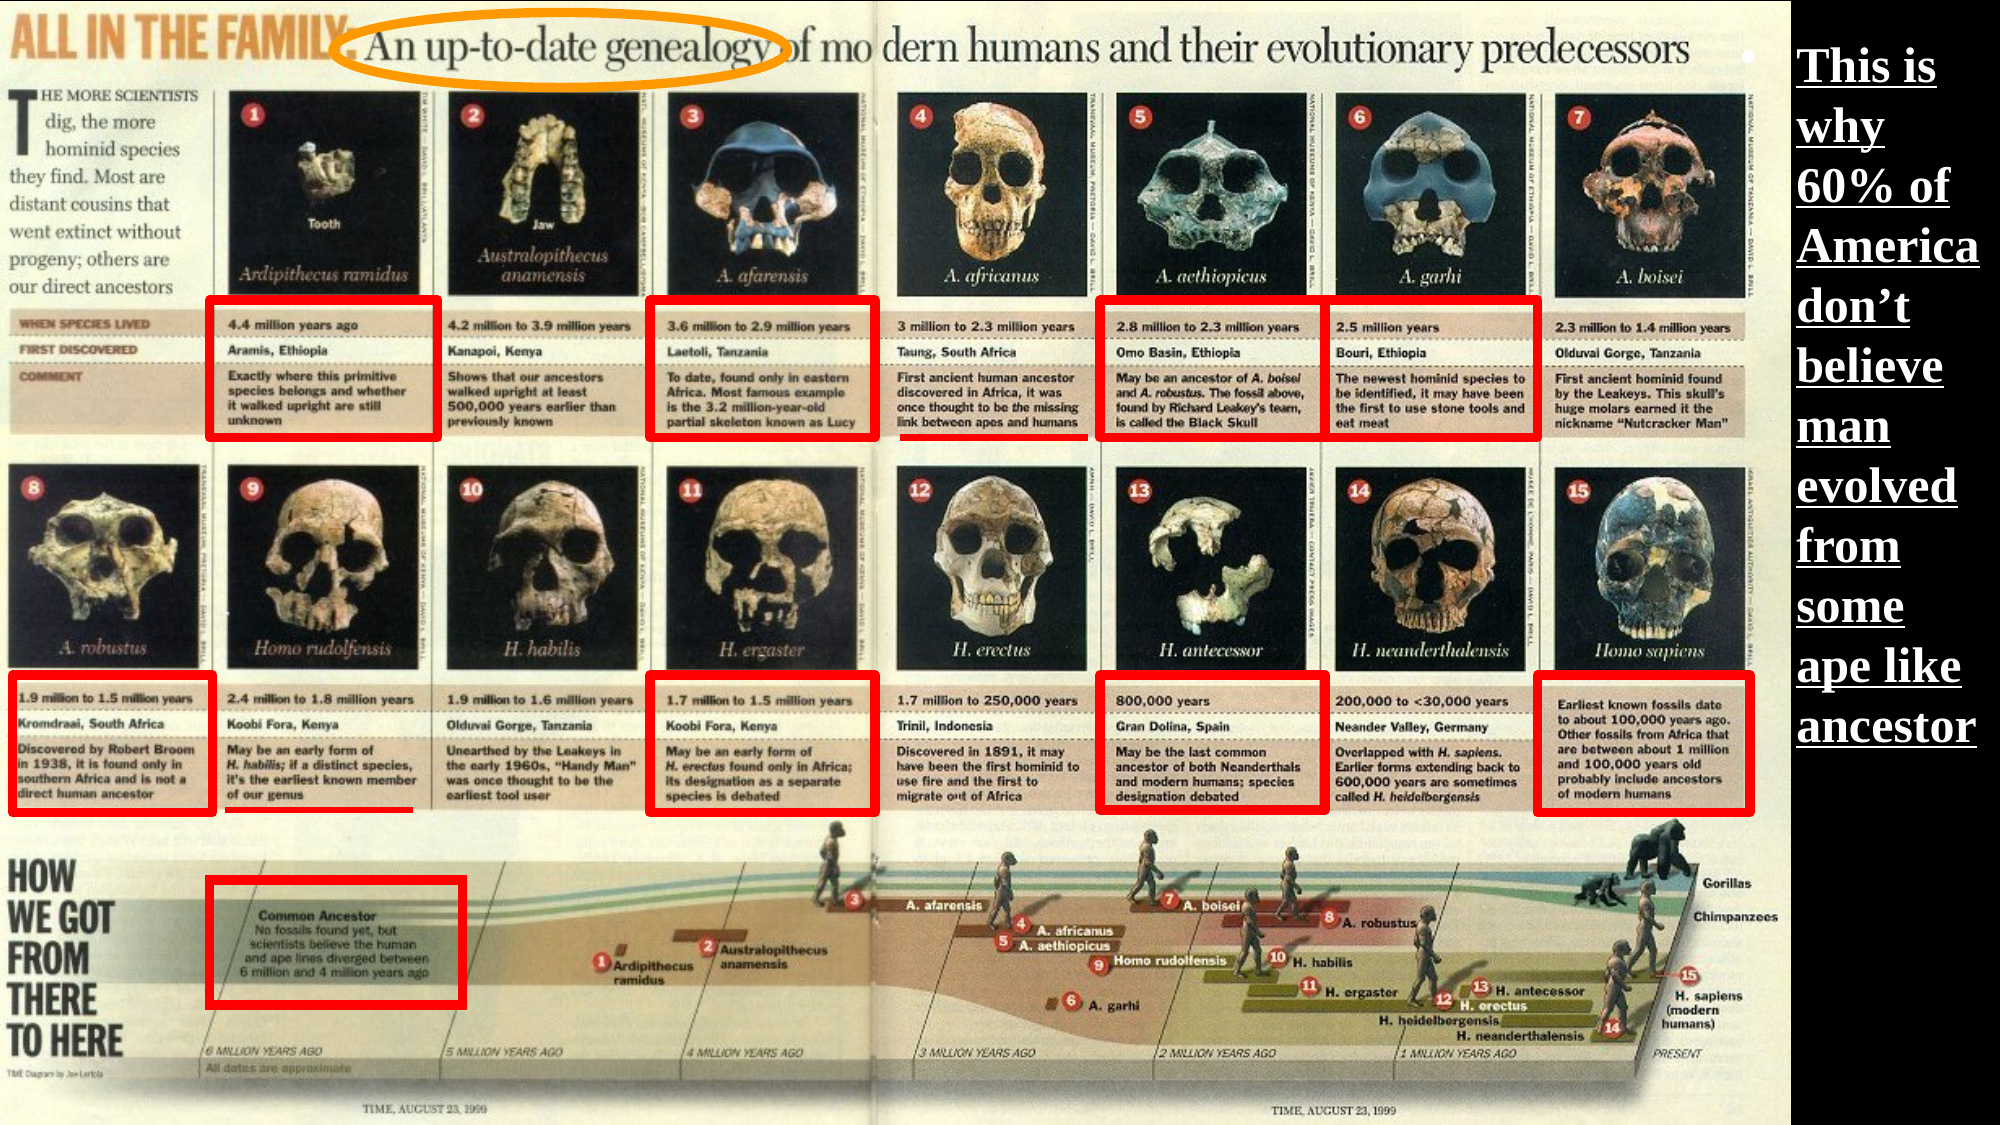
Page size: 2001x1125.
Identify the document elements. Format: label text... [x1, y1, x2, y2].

list This is why 60% of Americadon’t believe man evolved from some ape like ancestor [1796, 24, 2000, 1088]
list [0, 1, 1791, 1125]
